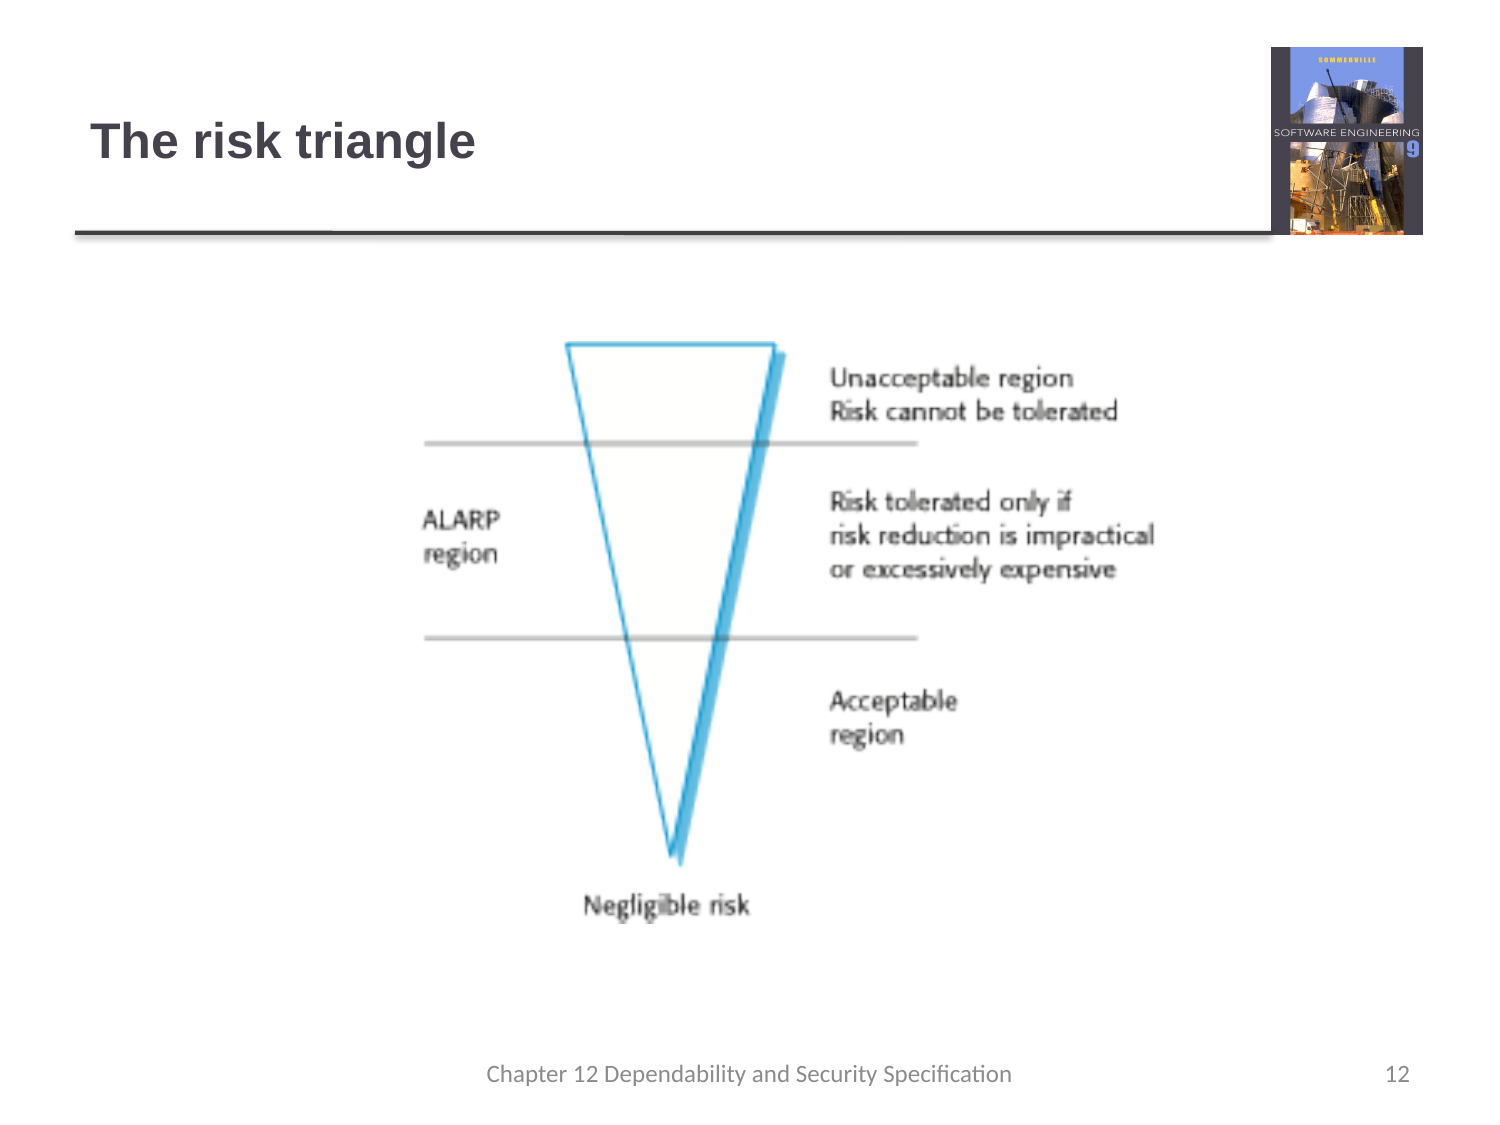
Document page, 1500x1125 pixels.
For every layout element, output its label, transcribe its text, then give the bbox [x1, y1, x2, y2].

slide_number 12 [1075, 1042, 1425, 1103]
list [260, 341, 1320, 924]
picture [1272, 47, 1423, 235]
title The risk triangle [74, 44, 1272, 233]
footer Chapter 12 Dependability and Security Specification [425, 1042, 1075, 1103]
